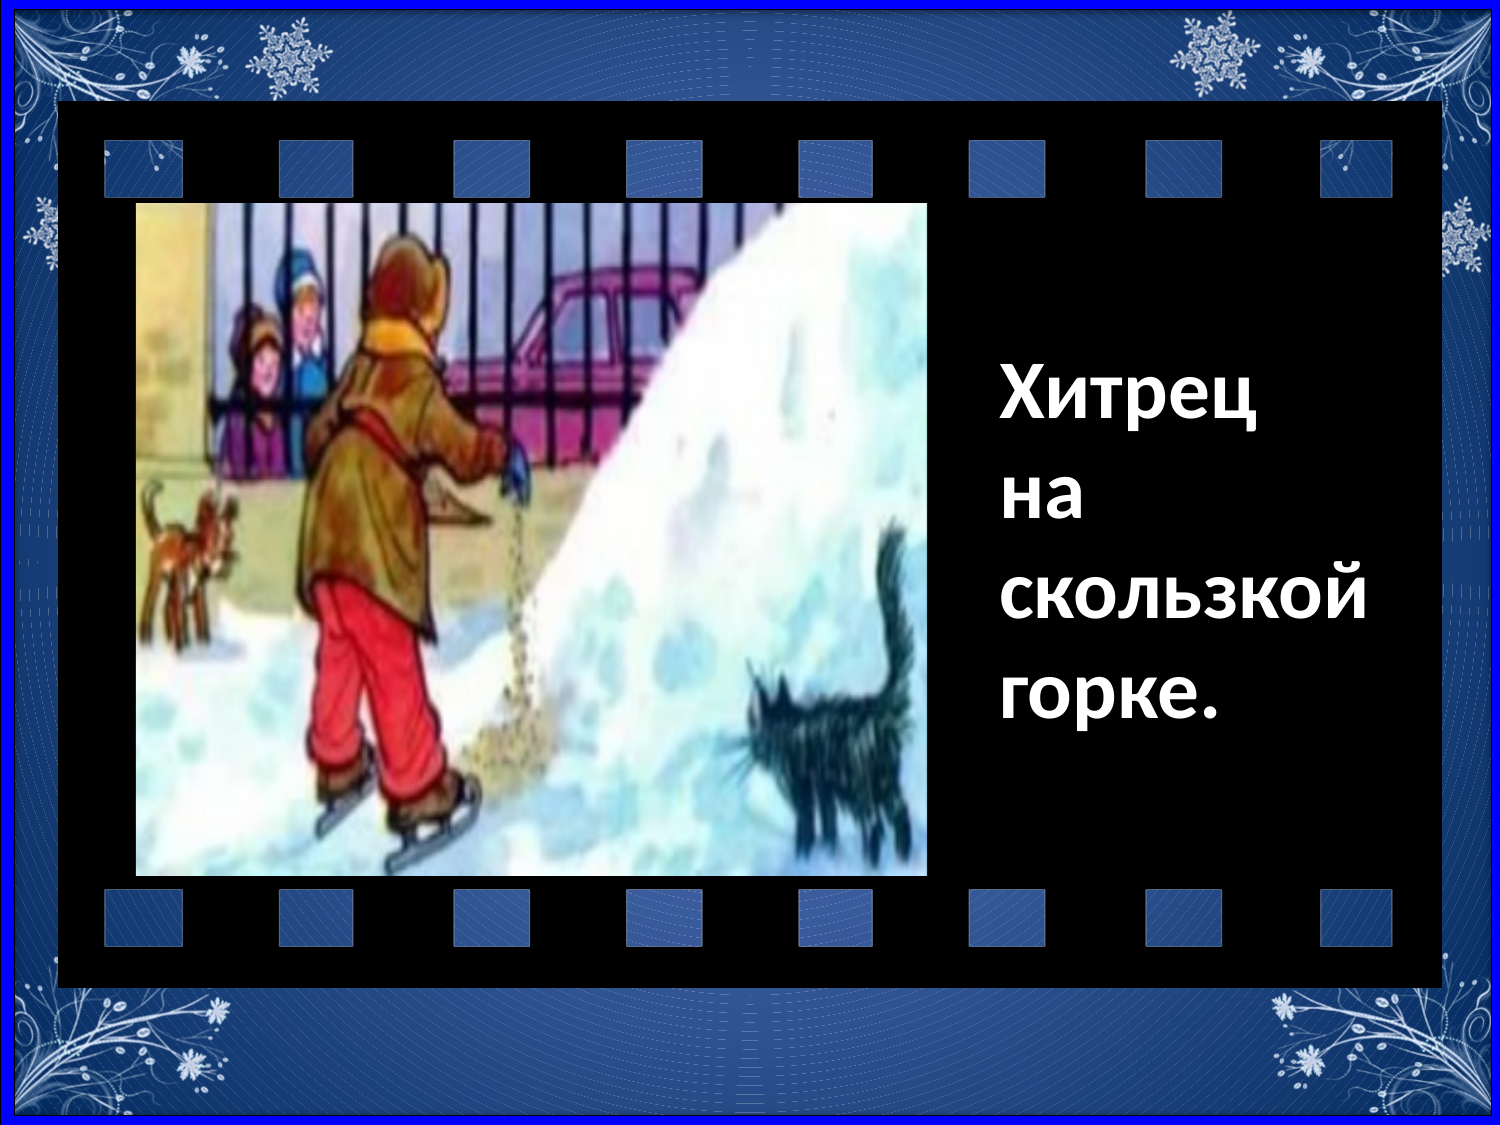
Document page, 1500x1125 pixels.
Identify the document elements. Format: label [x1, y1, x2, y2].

picture [135, 201, 928, 876]
list [58, 101, 1442, 988]
picture [233, 10, 344, 101]
picture [1271, 938, 1491, 1115]
picture [15, 942, 231, 1115]
picture [15, 10, 231, 172]
picture [1272, 10, 1491, 178]
